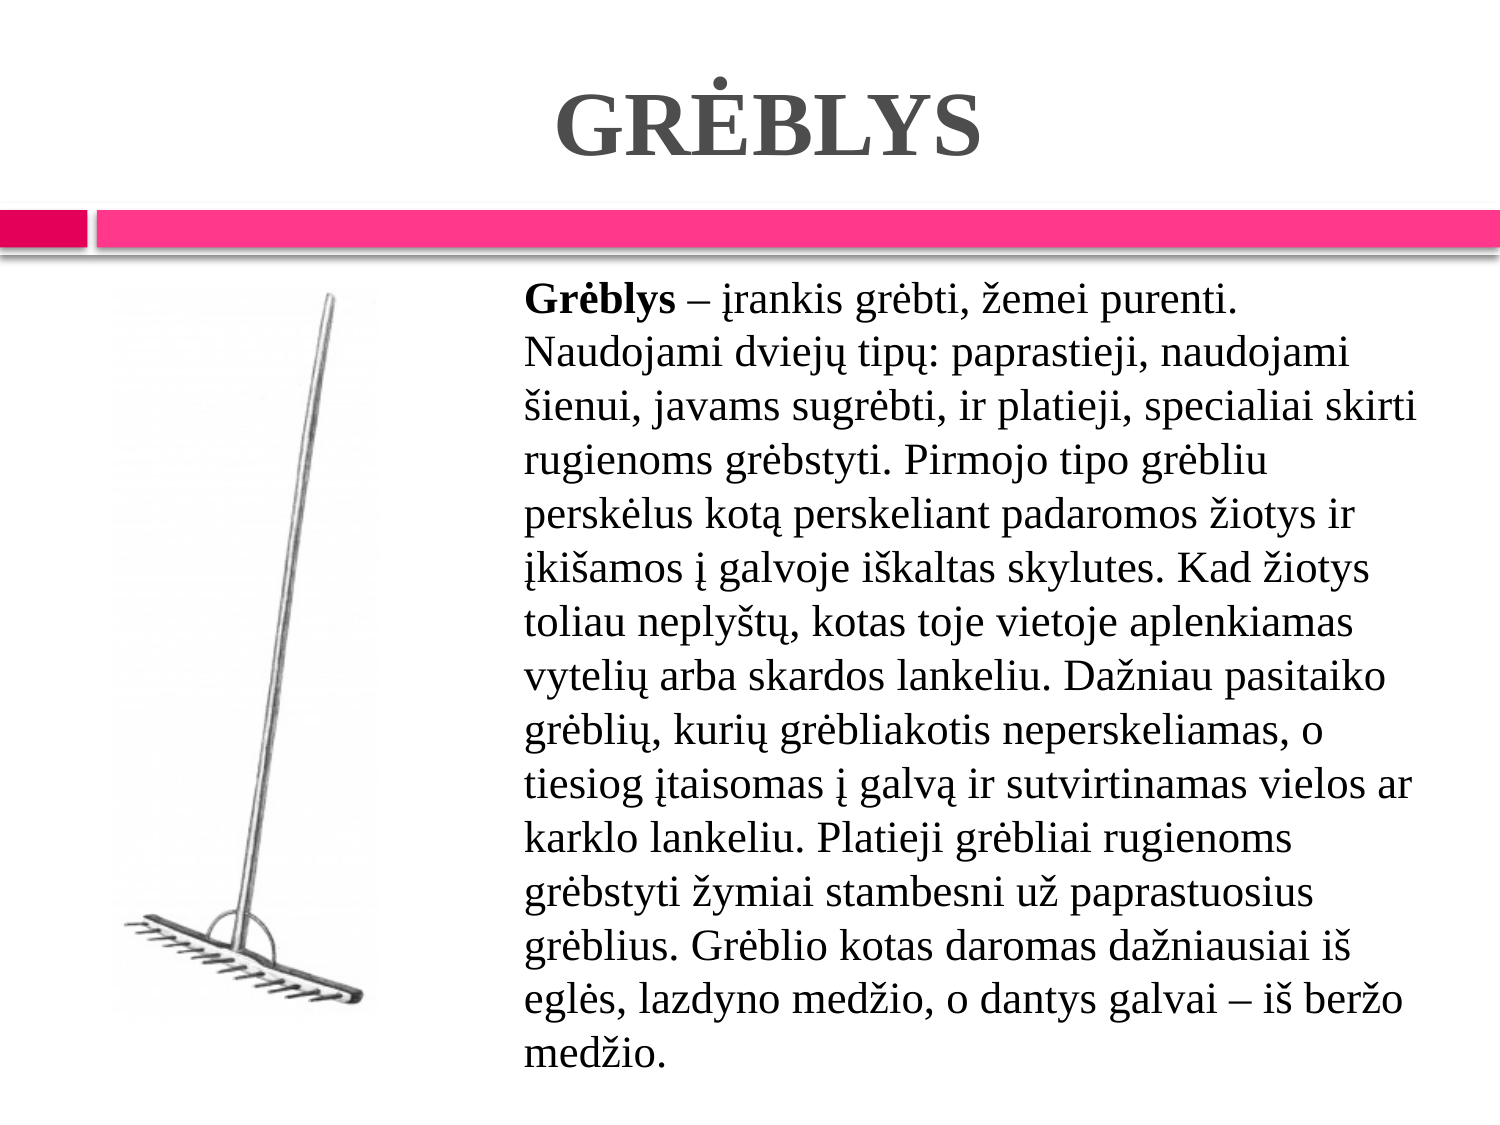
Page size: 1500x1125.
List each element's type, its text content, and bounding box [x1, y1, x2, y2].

picture [112, 287, 379, 1021]
title GRĖBLYS [99, 37, 1438, 200]
list Grėblys – įrankis grėbti, žemei purenti. Naudojami dviejų tipų: paprastieji, naudojami šienui, javams sugrėbti, ir platieji, specialiai skirti rugienoms grėbstyti. Pirmojo tipo grėbliu perskėlus kotą perskeliant padaromos žiotys ir įkišamos į galvoje iškaltas skylutes. Kad žiotys toliau neplyštų, kotas toje vietoje aplenkiamas vytelių arba skardos lankeliu. Dažniau pasitaiko grėblių, kurių grėbliakotis neperskeliamas, o tiesiog įtaisomas į galvą ir sutvirtinamas vielos ar karklo lankeliu. Platieji grėbliai rugienoms grėbstyti žymiai stambesni už paprastuosius grėblius. Grėblio kotas daromas dažniausiai iš eglės, lazdyno medžio, o dantys galvai – iš beržo medžio. [462, 260, 1463, 1088]
